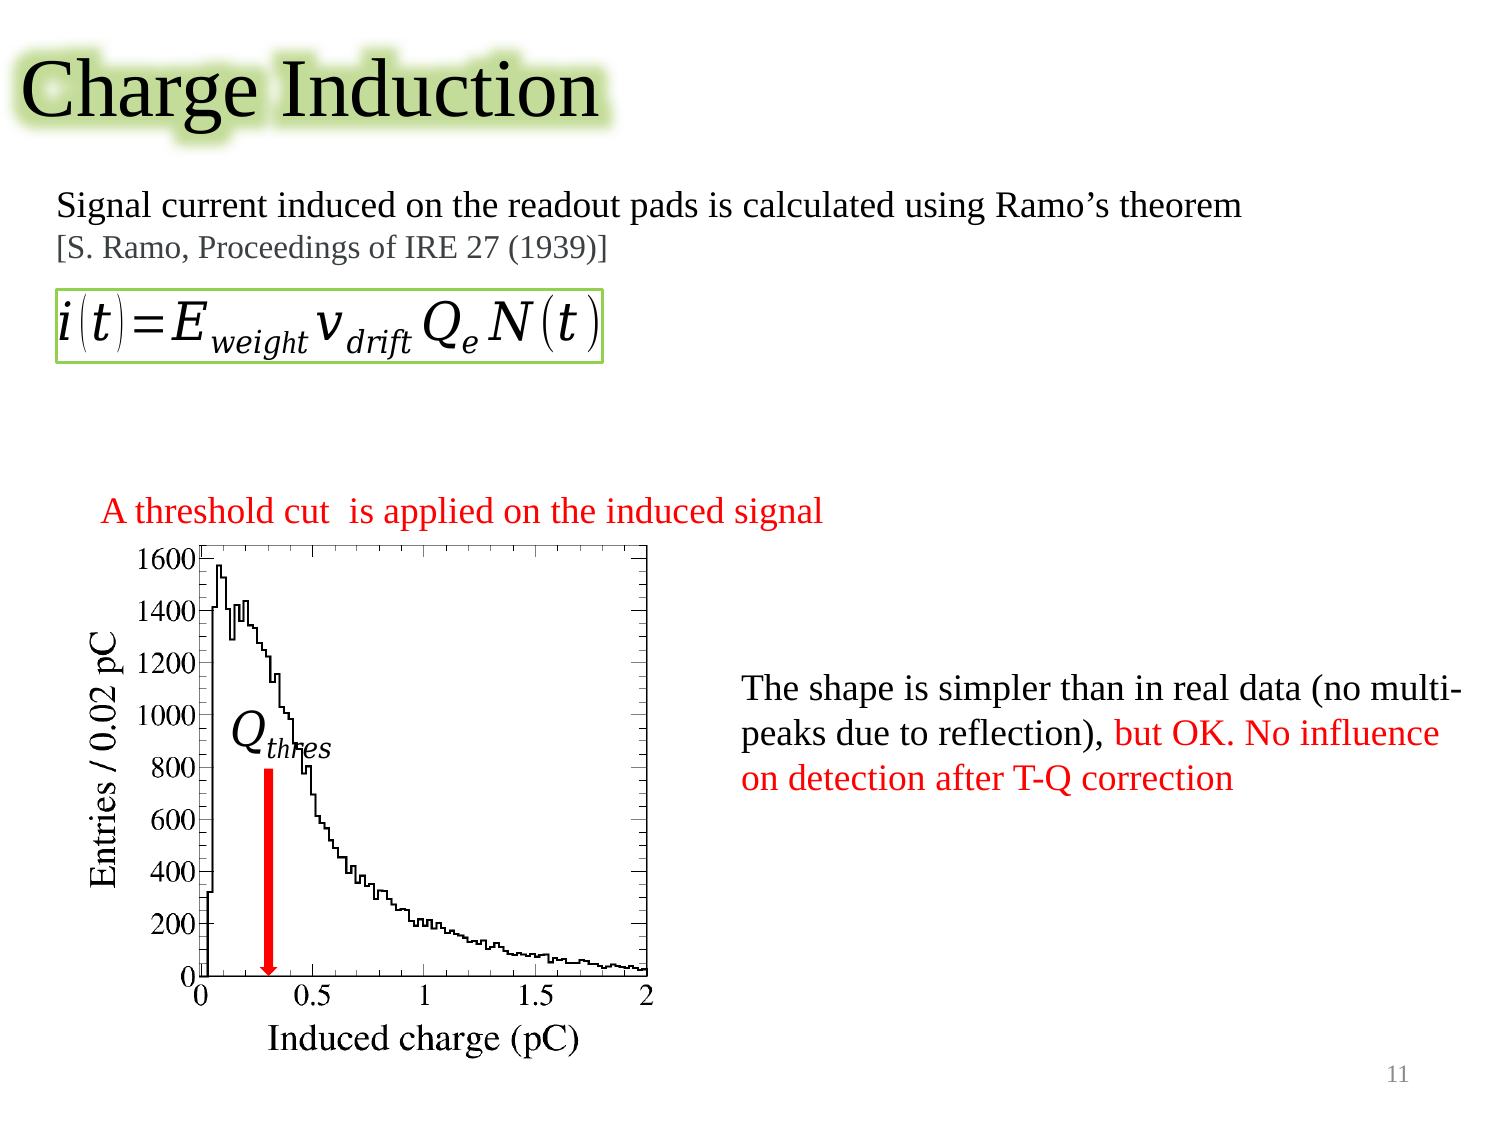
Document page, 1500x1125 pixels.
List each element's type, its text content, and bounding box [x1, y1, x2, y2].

text_box Charge Induction [5, 19, 892, 147]
slide_number 11 [1074, 1042, 1425, 1103]
text_box The shape is simpler than in real data (no multi-peaks due to reflection), but OK. No influence on detection after T-Q correction [726, 655, 1489, 806]
text_box Signal current induced on the readout pads is calculated using Ramo’s theorem [S. Ramo, Proceedings of IRE 27 (1939)] [41, 172, 1388, 273]
picture [82, 538, 657, 1061]
